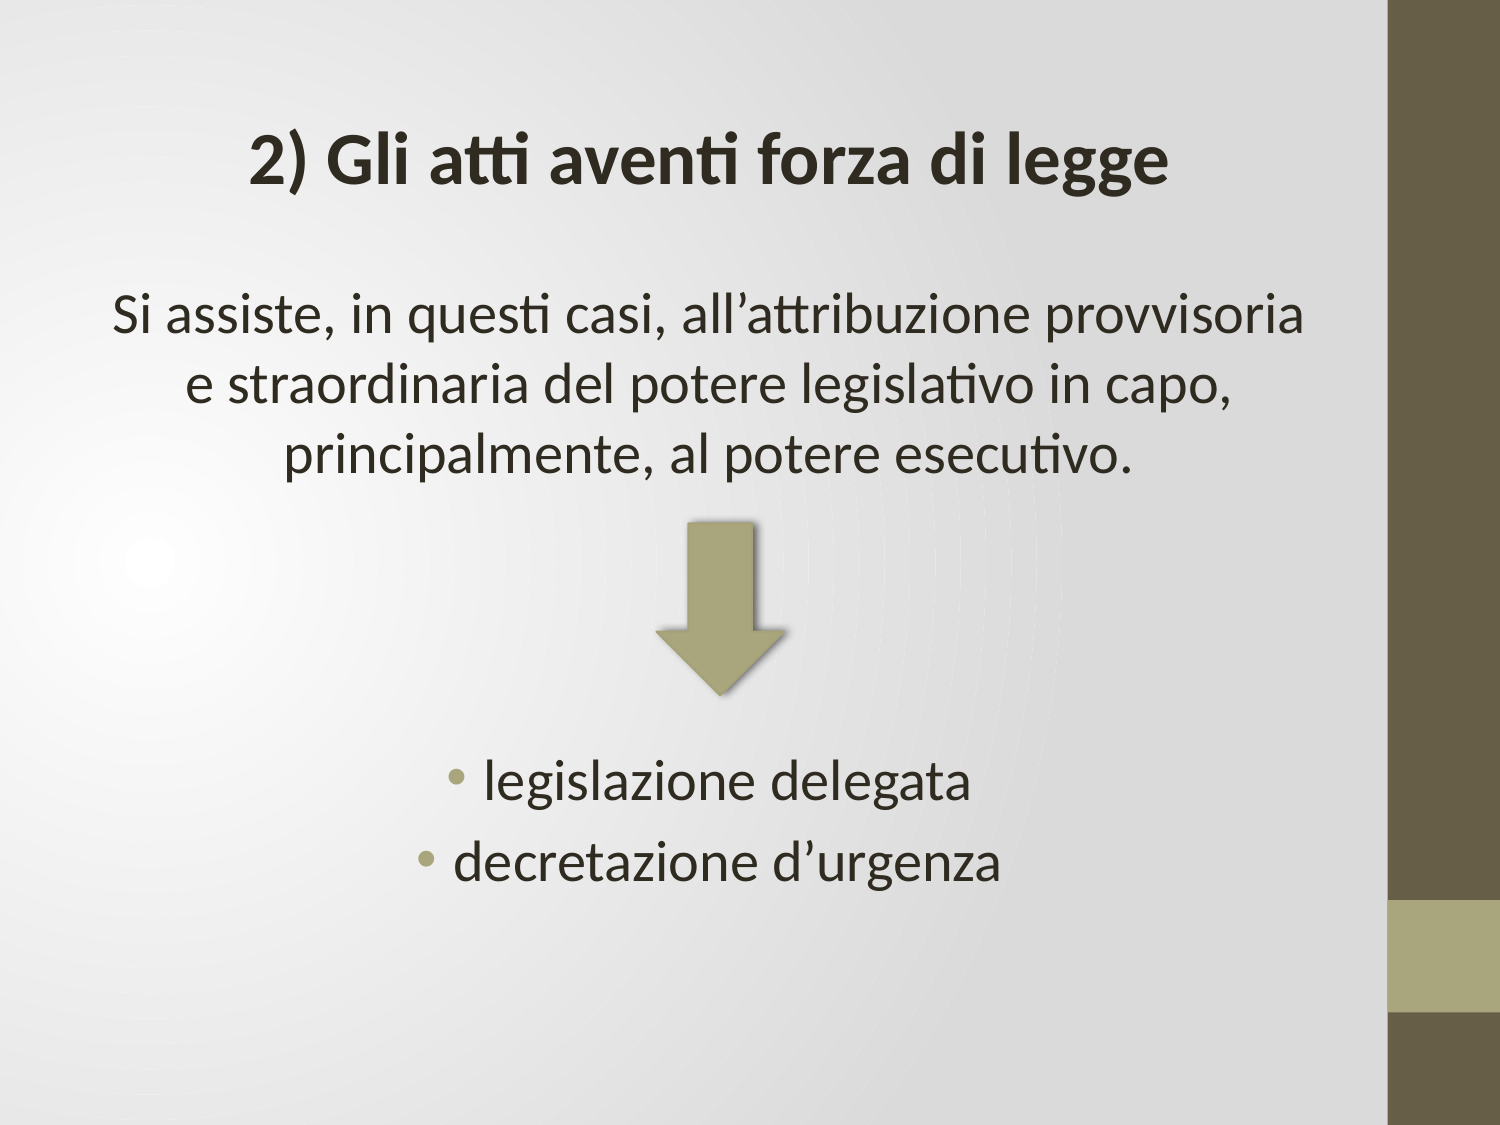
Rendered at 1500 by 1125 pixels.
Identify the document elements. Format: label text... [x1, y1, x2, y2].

list 2) Gli atti aventi forza di legge Si assiste, in questi casi, all’attribuzione provvisoria e straordinaria del potere legislativo in capo, principalmente, al potere esecutivo. legislazione delegata decretazione d’urgenza [75, 101, 1325, 1050]
text_box [655, 522, 785, 697]
